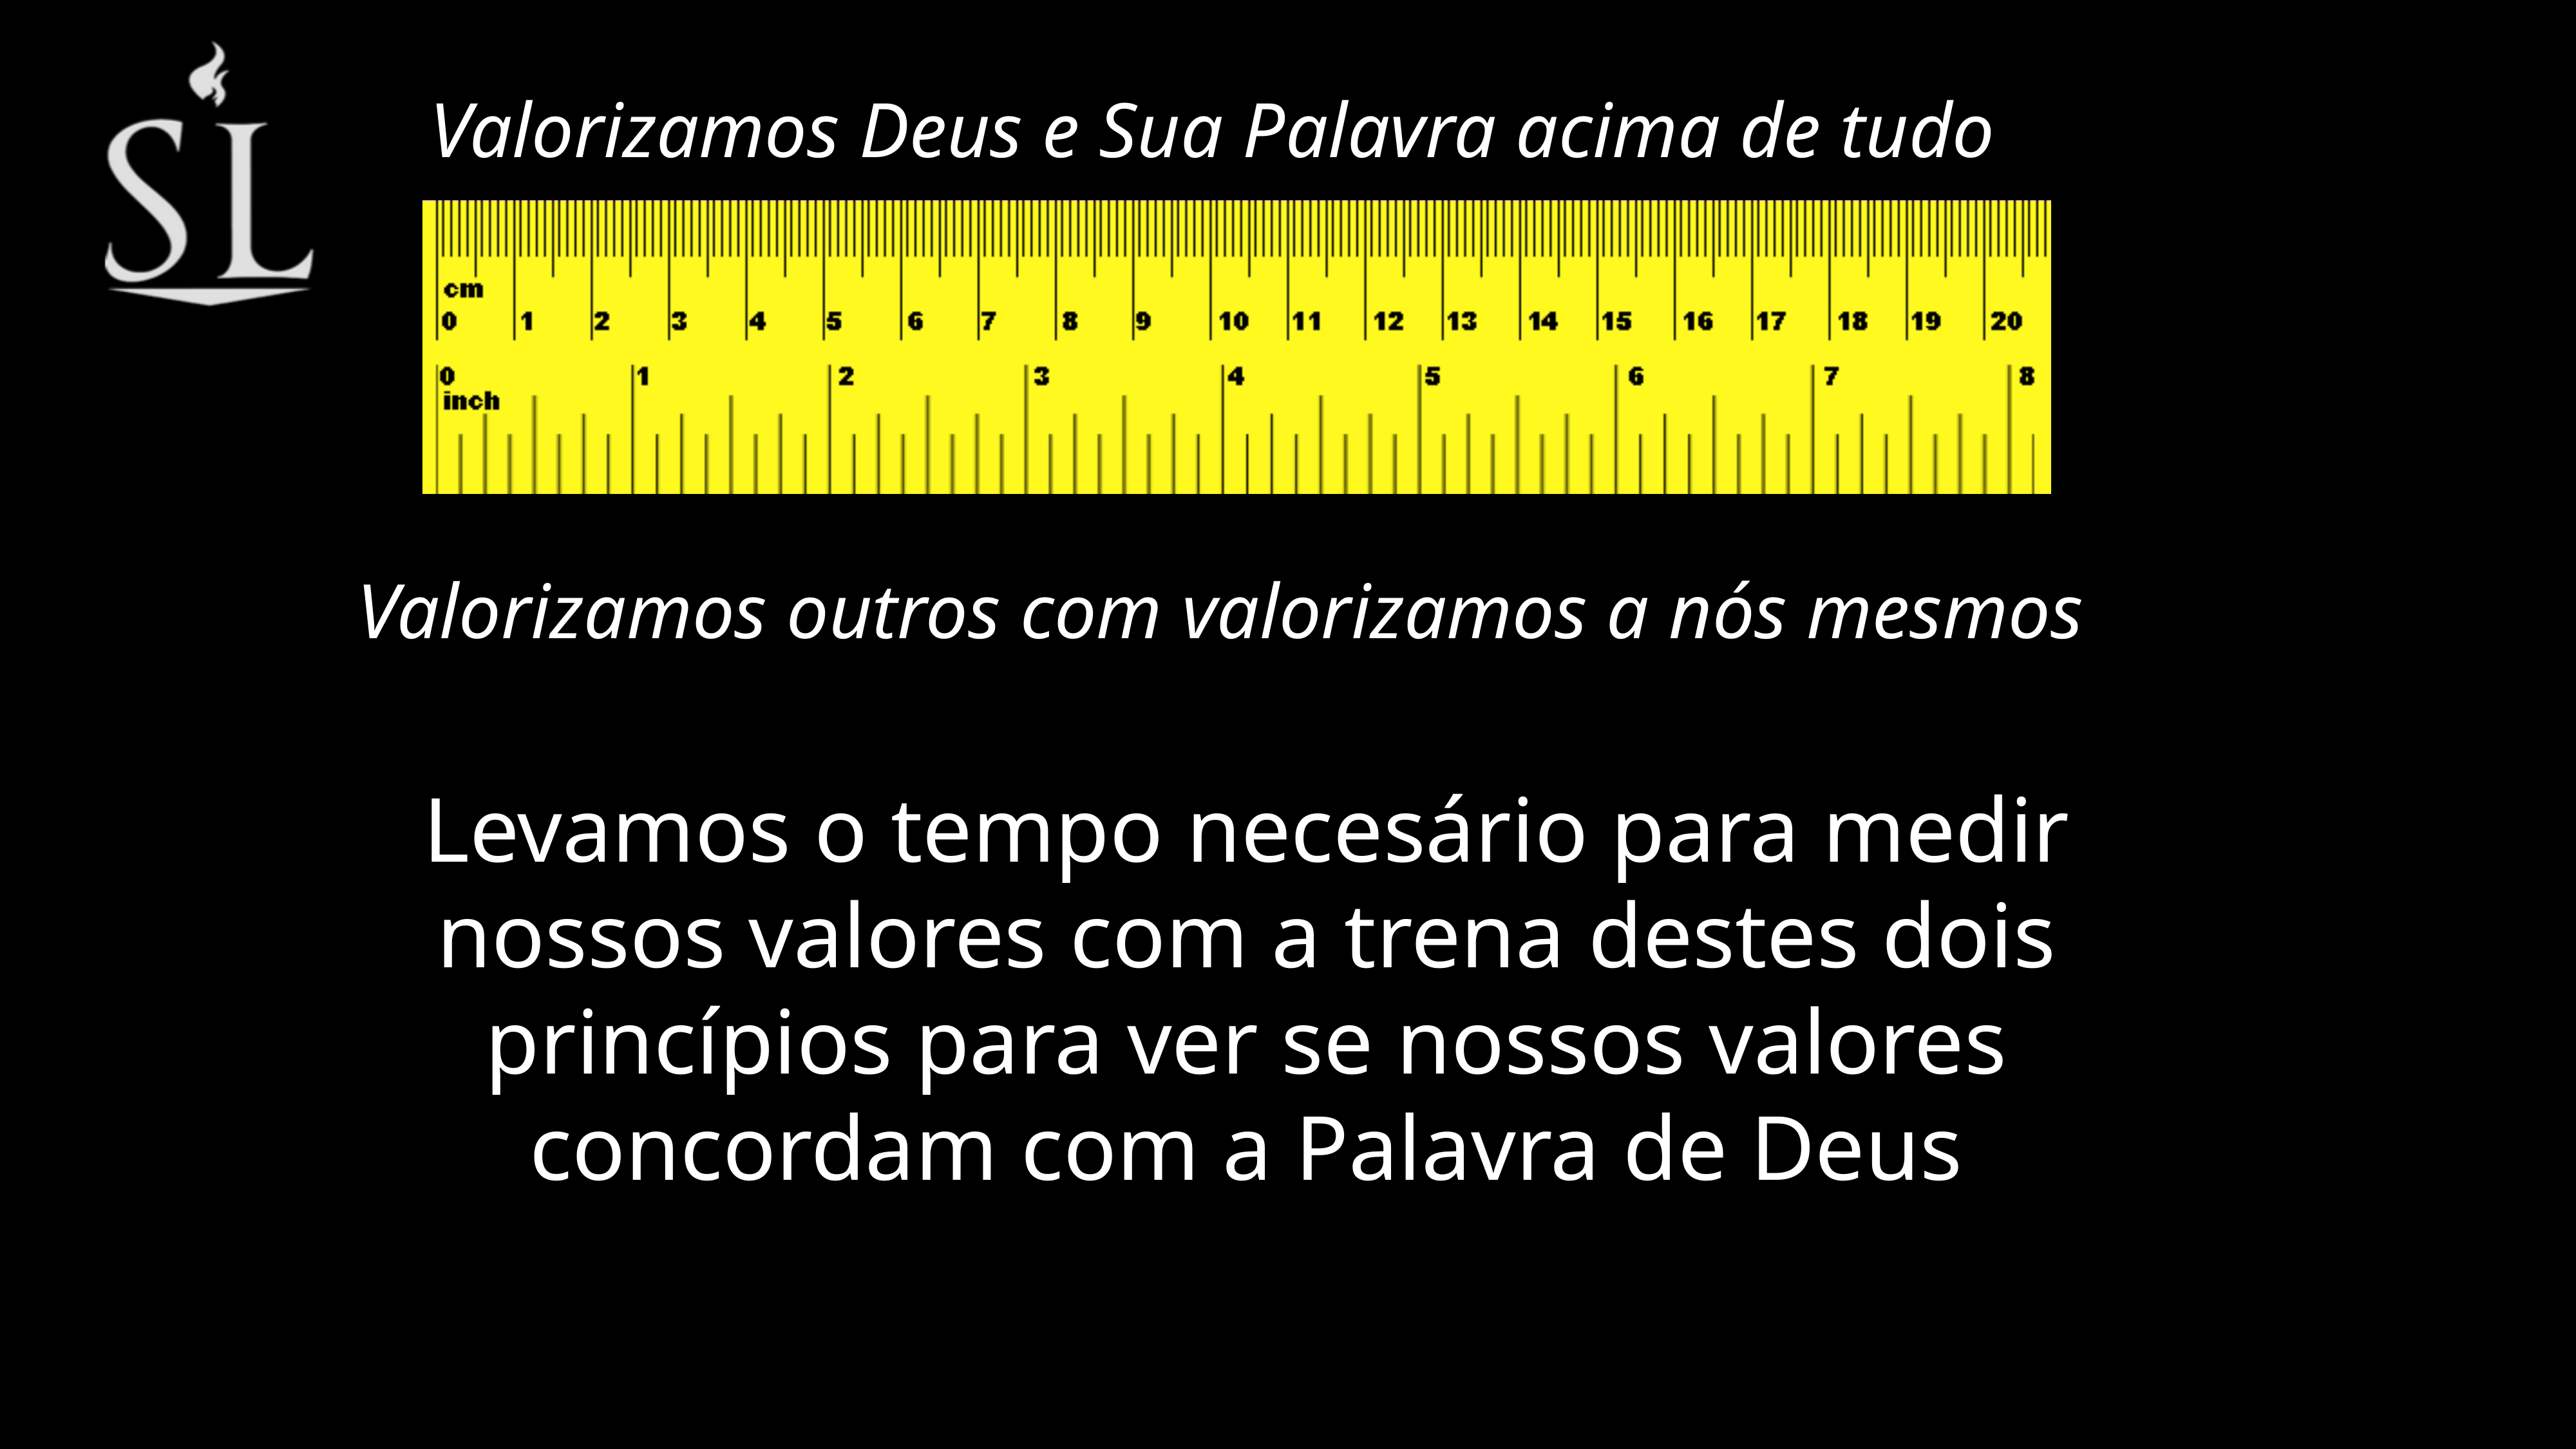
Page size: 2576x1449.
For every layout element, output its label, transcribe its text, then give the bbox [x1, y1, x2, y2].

picture [0, 0, 334, 328]
text_box Valorizamos outros com valorizamos a nós mesmos [351, 467, 2090, 659]
text_box Levamos o tempo necesário para medir nossos valores com a trena destes dois princípios para ver se nossos valores concordam com a Palavra de Deus [397, 767, 2096, 1204]
picture [422, 200, 2051, 494]
text_box Valorizamos Deus e Sua Palavra acima de tudo [424, 76, 2025, 178]
